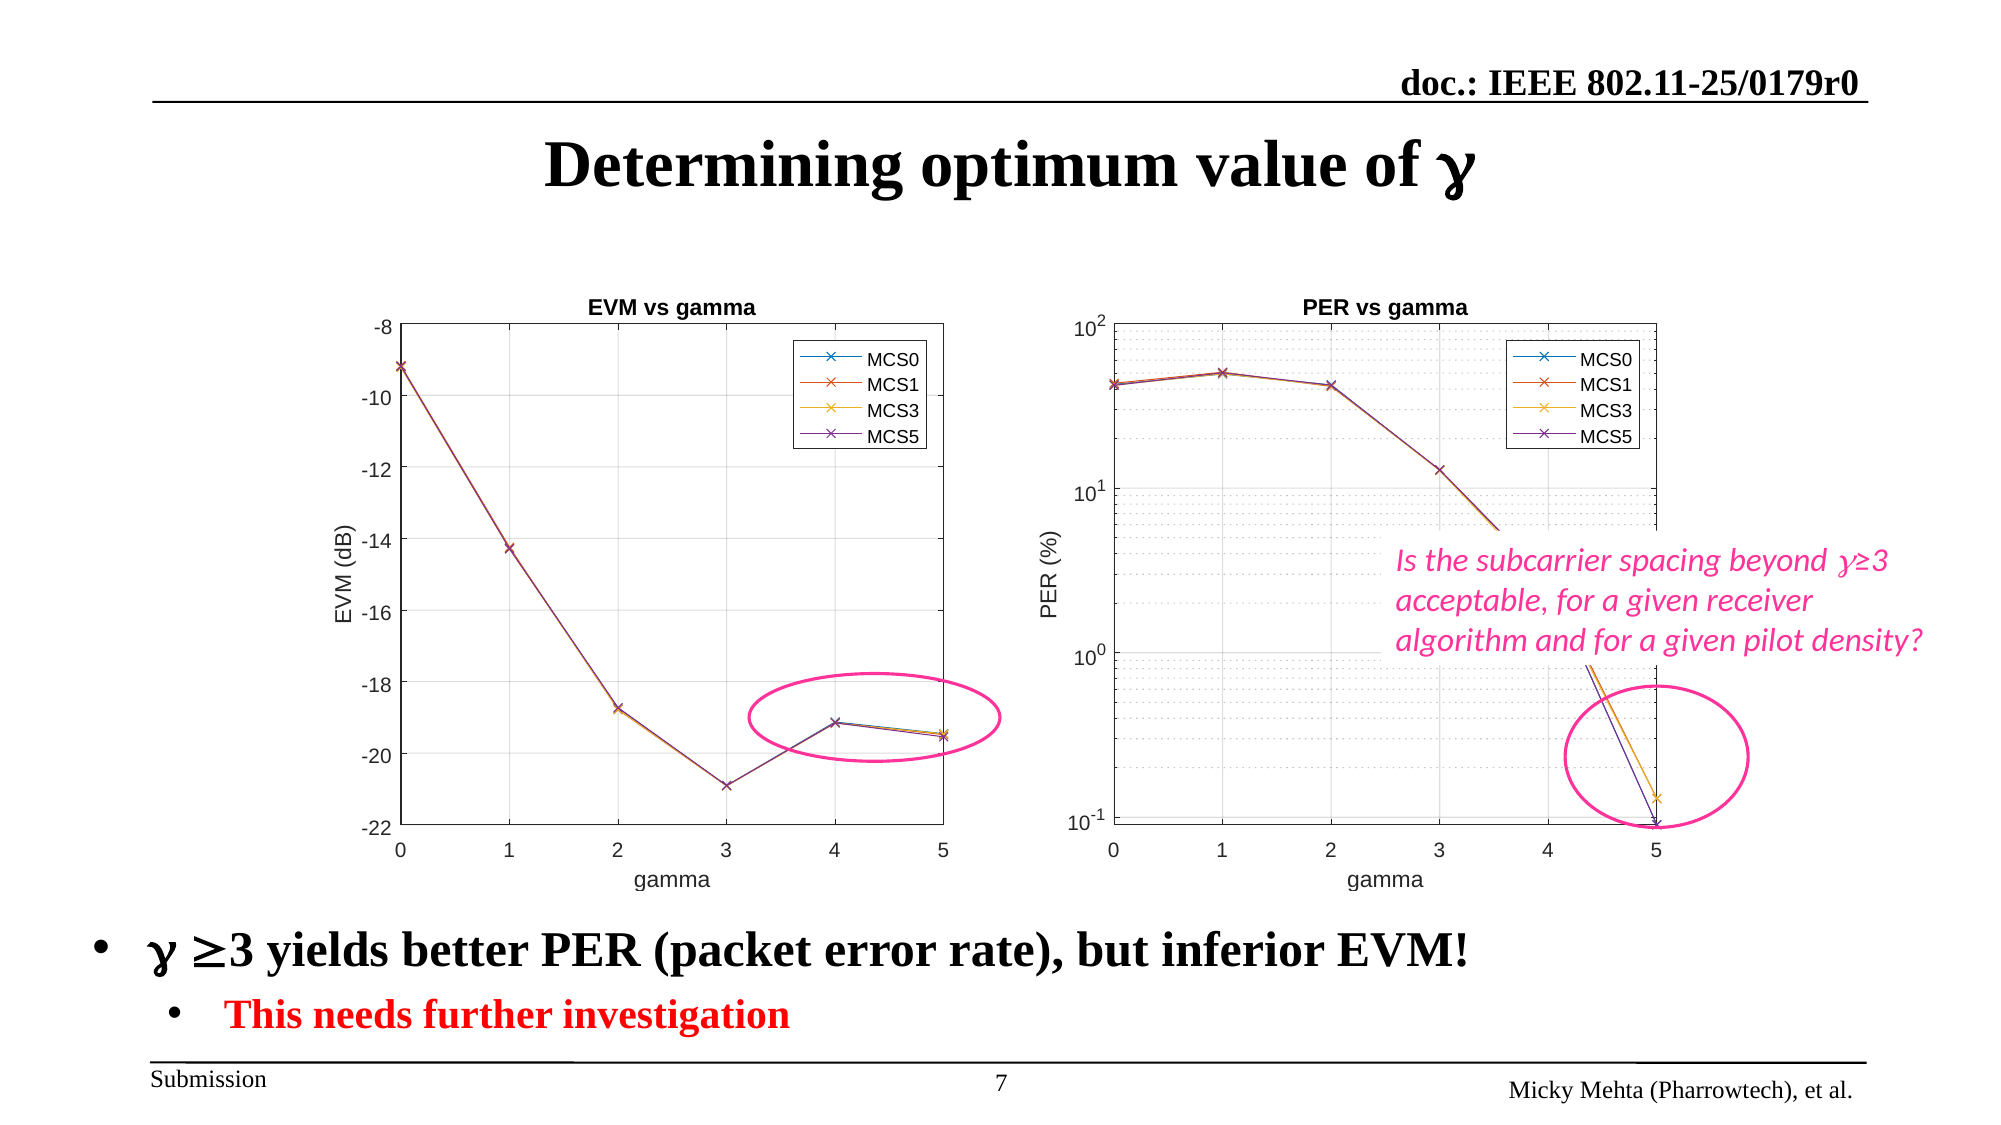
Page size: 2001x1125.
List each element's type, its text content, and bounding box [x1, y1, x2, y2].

list  3 yields better PER (packet error rate), but inferior EVM! This needs further investigation [77, 908, 1923, 1048]
picture [189, 234, 1811, 891]
title Determining optimum value of  [152, 112, 1869, 207]
slide_number 7 [976, 1065, 1027, 1107]
text_box Is the subcarrier spacing beyond ≥3 acceptable, for a given receiver algorithm and for a given pilot density? [1818, 530, 1959, 666]
text_box Micky Mehta (Pharrowtech), et al. [1469, 1066, 1869, 1107]
